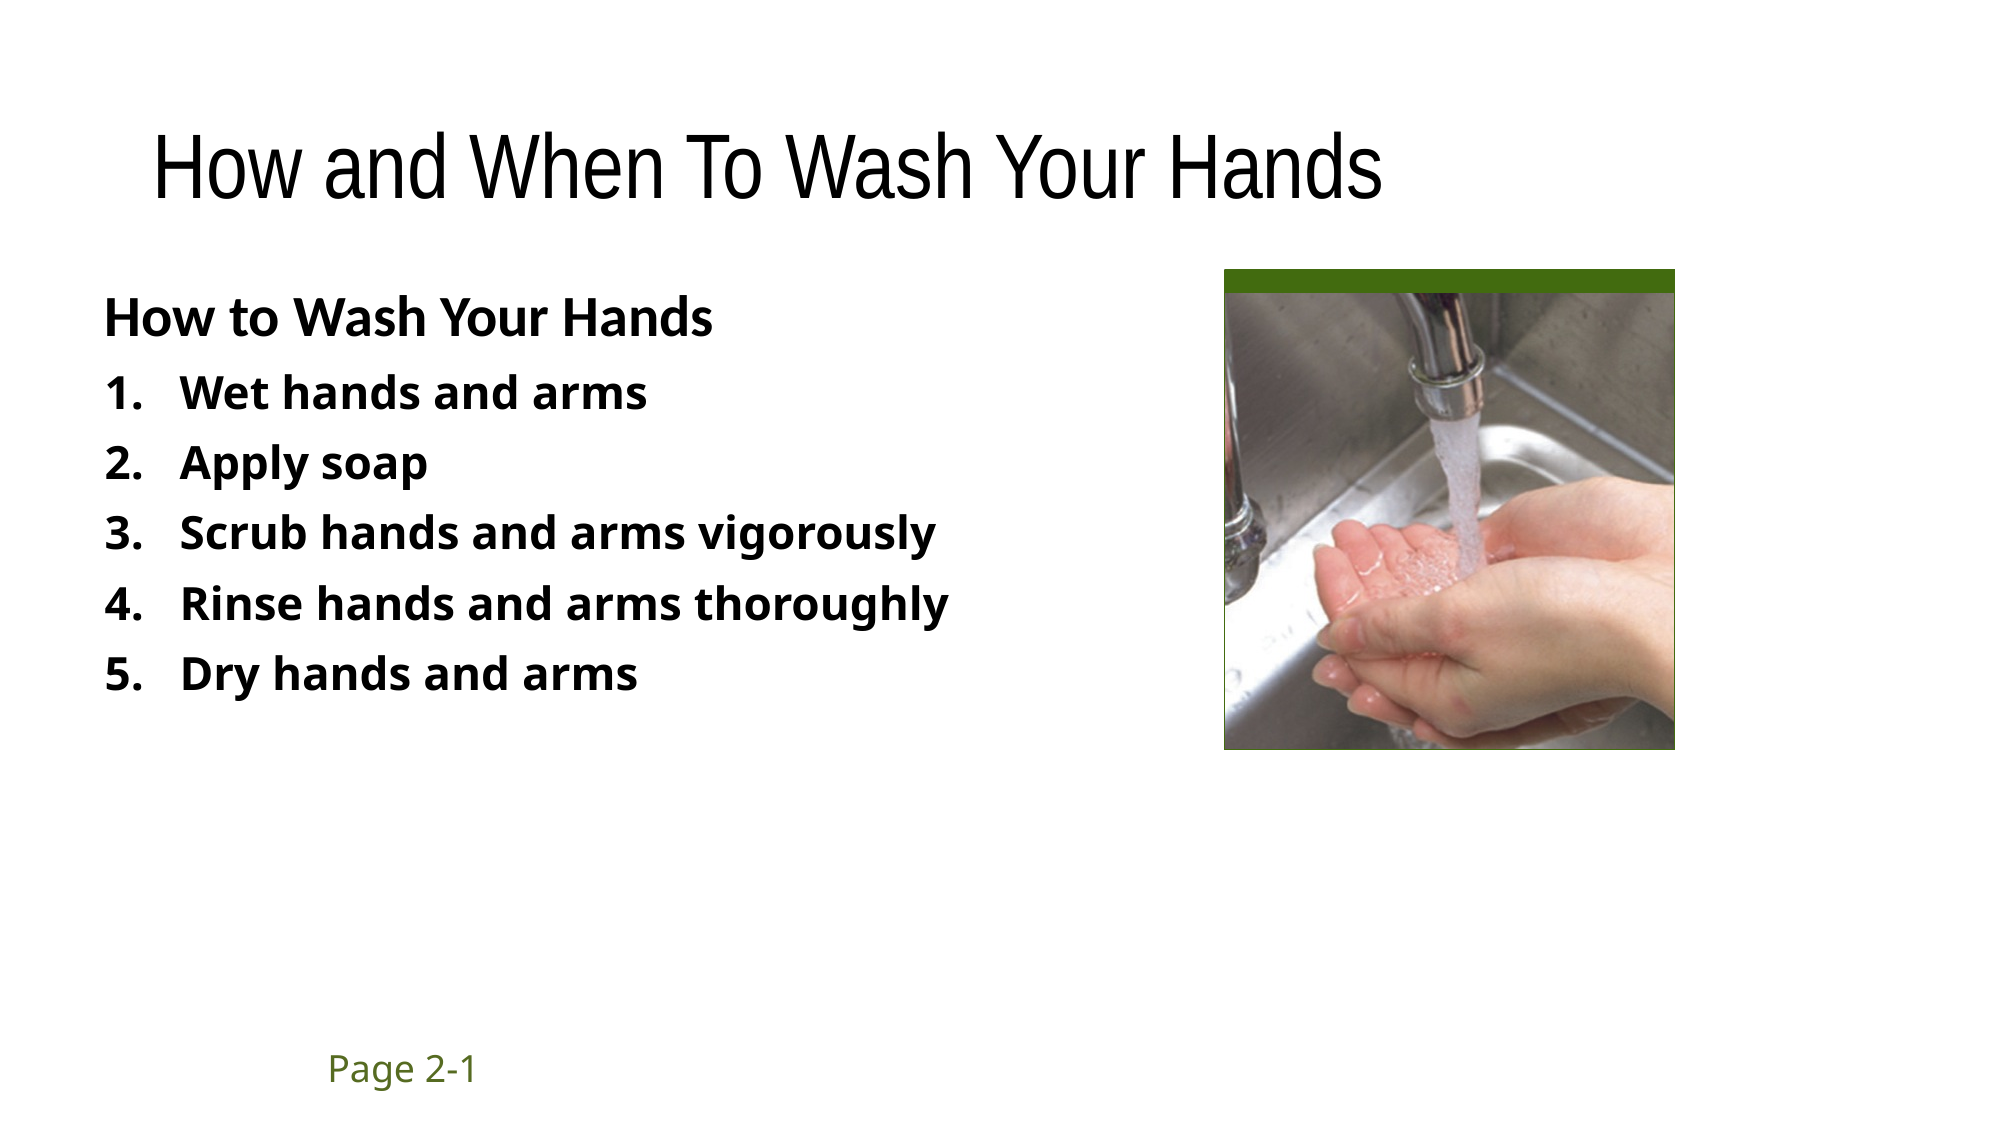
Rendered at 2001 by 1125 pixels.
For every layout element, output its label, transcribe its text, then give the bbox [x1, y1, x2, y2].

text_box Page 2-1 [312, 1037, 588, 1098]
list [1224, 270, 1675, 281]
title How and When To Wash Your Hands [137, 59, 1863, 278]
list How to Wash Your Hands Wet hands and arms Apply soap Scrub hands and arms vigorously Rinse hands and arms thoroughly Dry hands and arms [89, 187, 1025, 1005]
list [1224, 282, 1675, 750]
